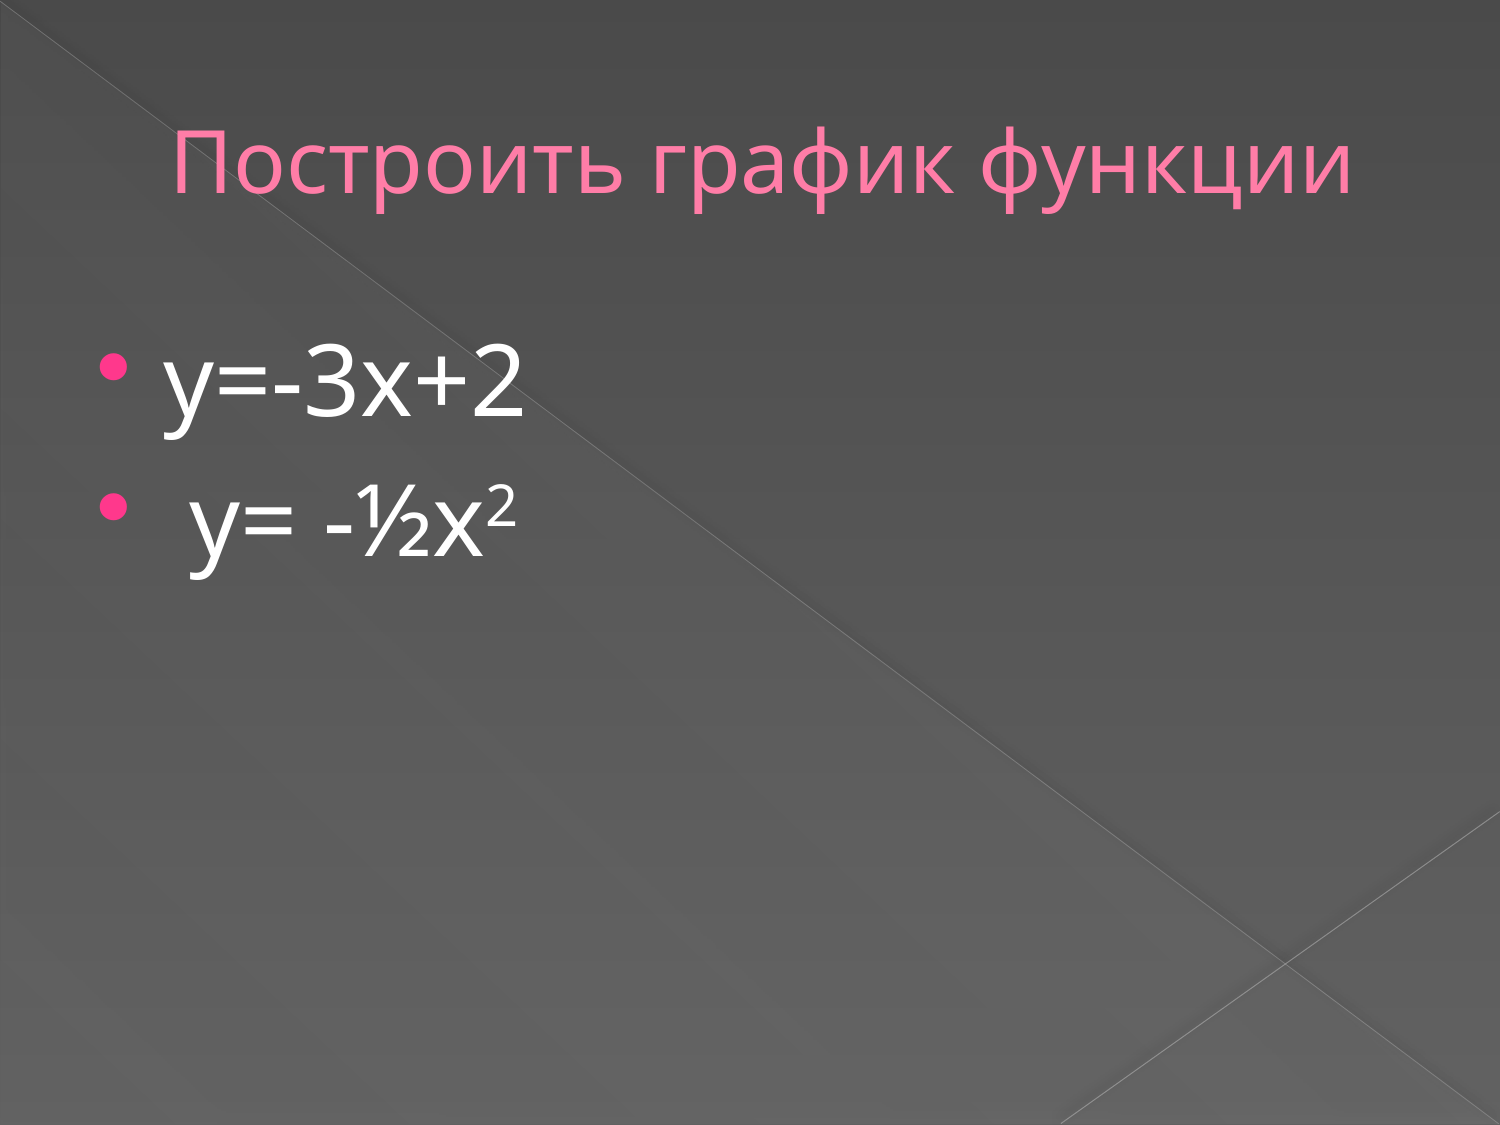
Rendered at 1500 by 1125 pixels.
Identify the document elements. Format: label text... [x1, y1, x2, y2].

title Построить график функции [75, 43, 1425, 274]
list у=-3х+2 у= -½х2 [75, 308, 1425, 1059]
